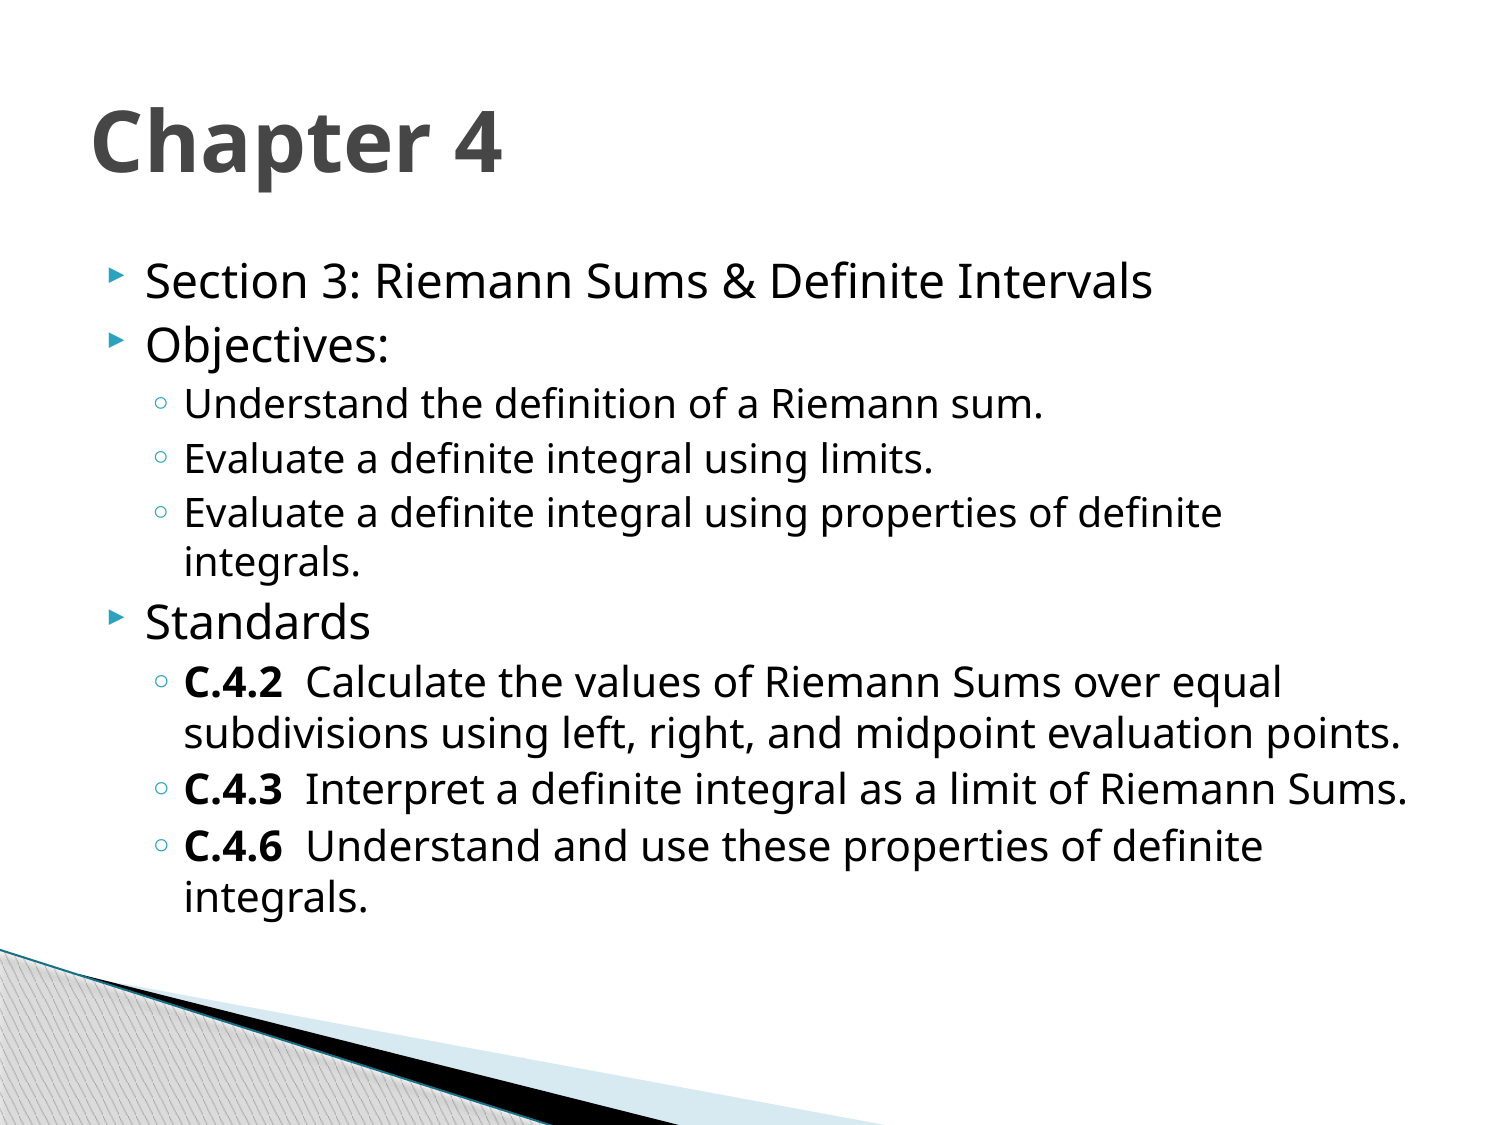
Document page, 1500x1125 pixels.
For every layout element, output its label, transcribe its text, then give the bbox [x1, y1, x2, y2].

list Section 3: Riemann Sums & Definite Intervals Objectives: Understand the definition of a Riemann sum. Evaluate a definite integral using limits. Evaluate a definite integral using properties of definite integrals. Standards C.4.2 Calculate the values of Riemann Sums over equal subdivisions using left, right, and midpoint evaluation points. C.4.3 Interpret a definite integral as a limit of Riemann Sums. C.4.6 Understand and use these properties of definite integrals. [75, 243, 1425, 1038]
title Chapter 4 [75, 45, 1425, 233]
